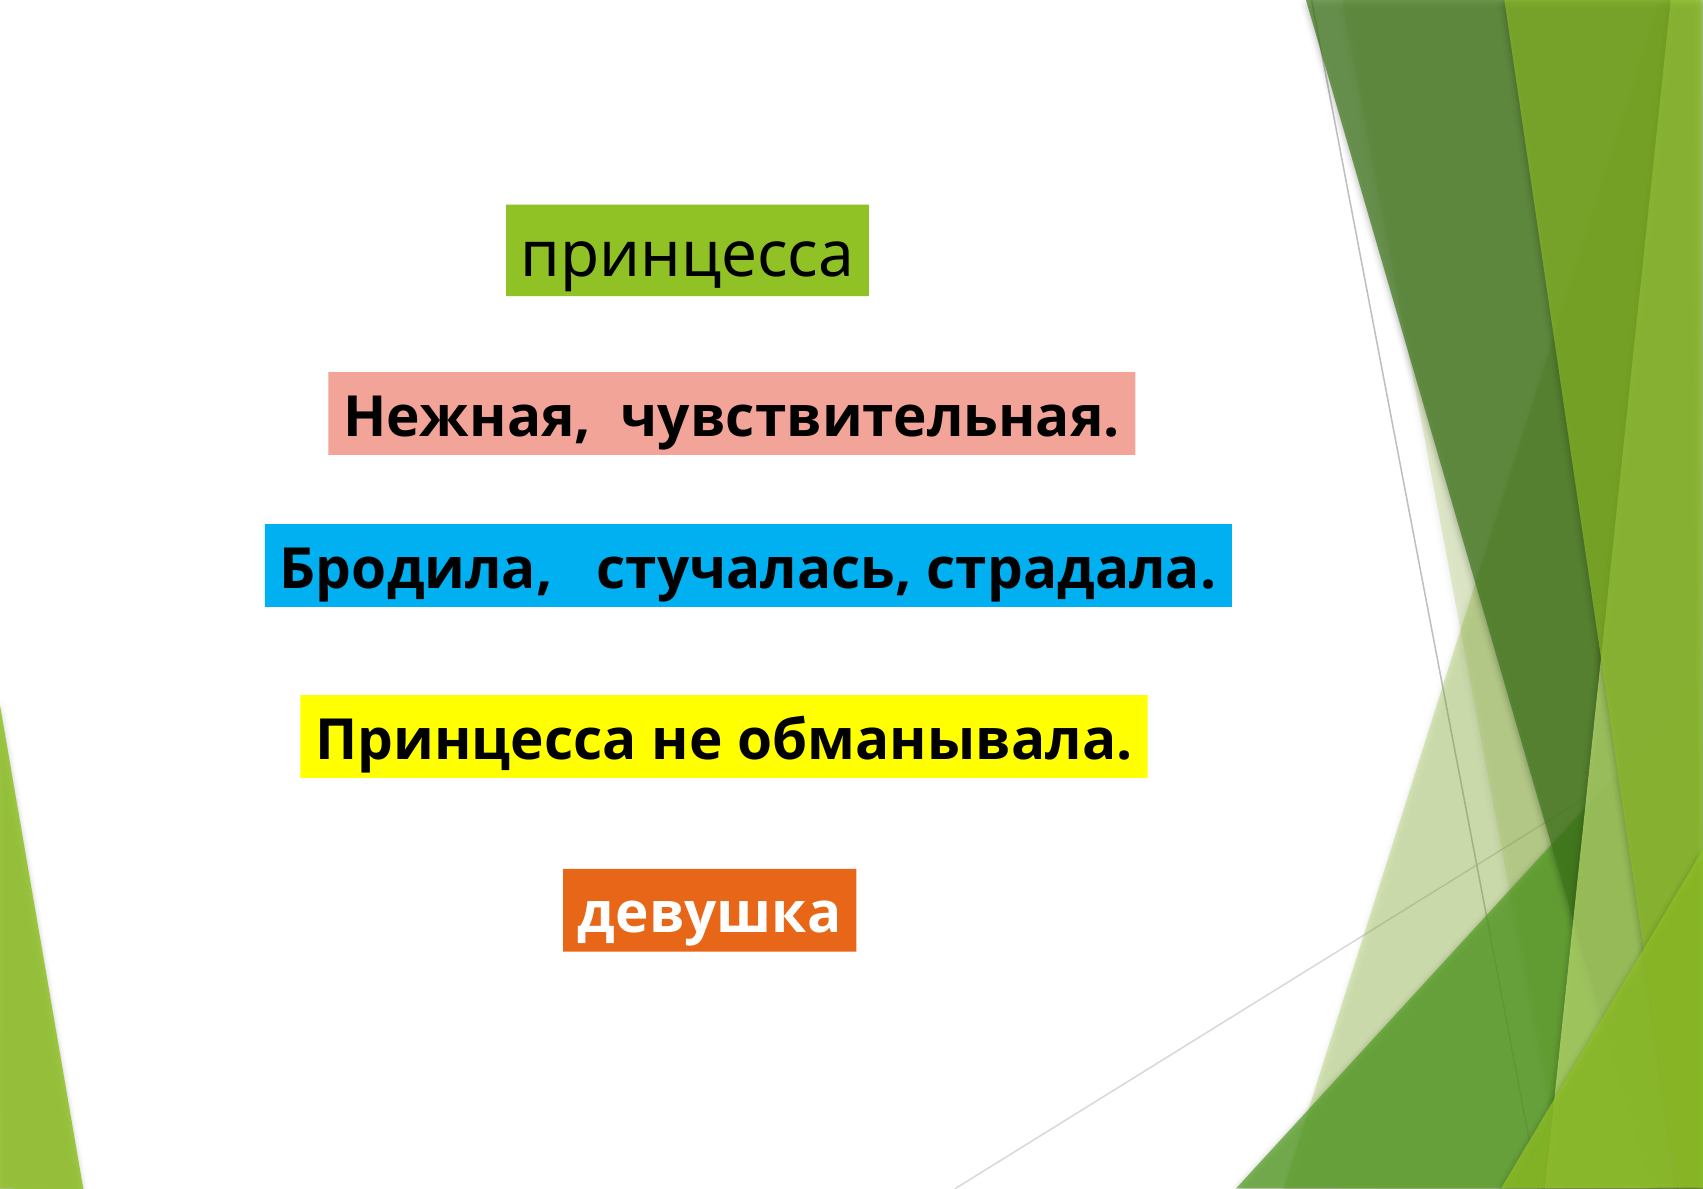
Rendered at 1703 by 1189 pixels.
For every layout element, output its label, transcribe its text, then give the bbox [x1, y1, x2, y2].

text_box принцесса [506, 204, 869, 297]
text_box Нежная, чувствительная. [328, 372, 1136, 455]
text_box девушка [563, 868, 857, 952]
text_box Бродила, стучалась, страдала. [264, 524, 1232, 607]
text_box Принцесса не обманывала. [300, 695, 1148, 778]
